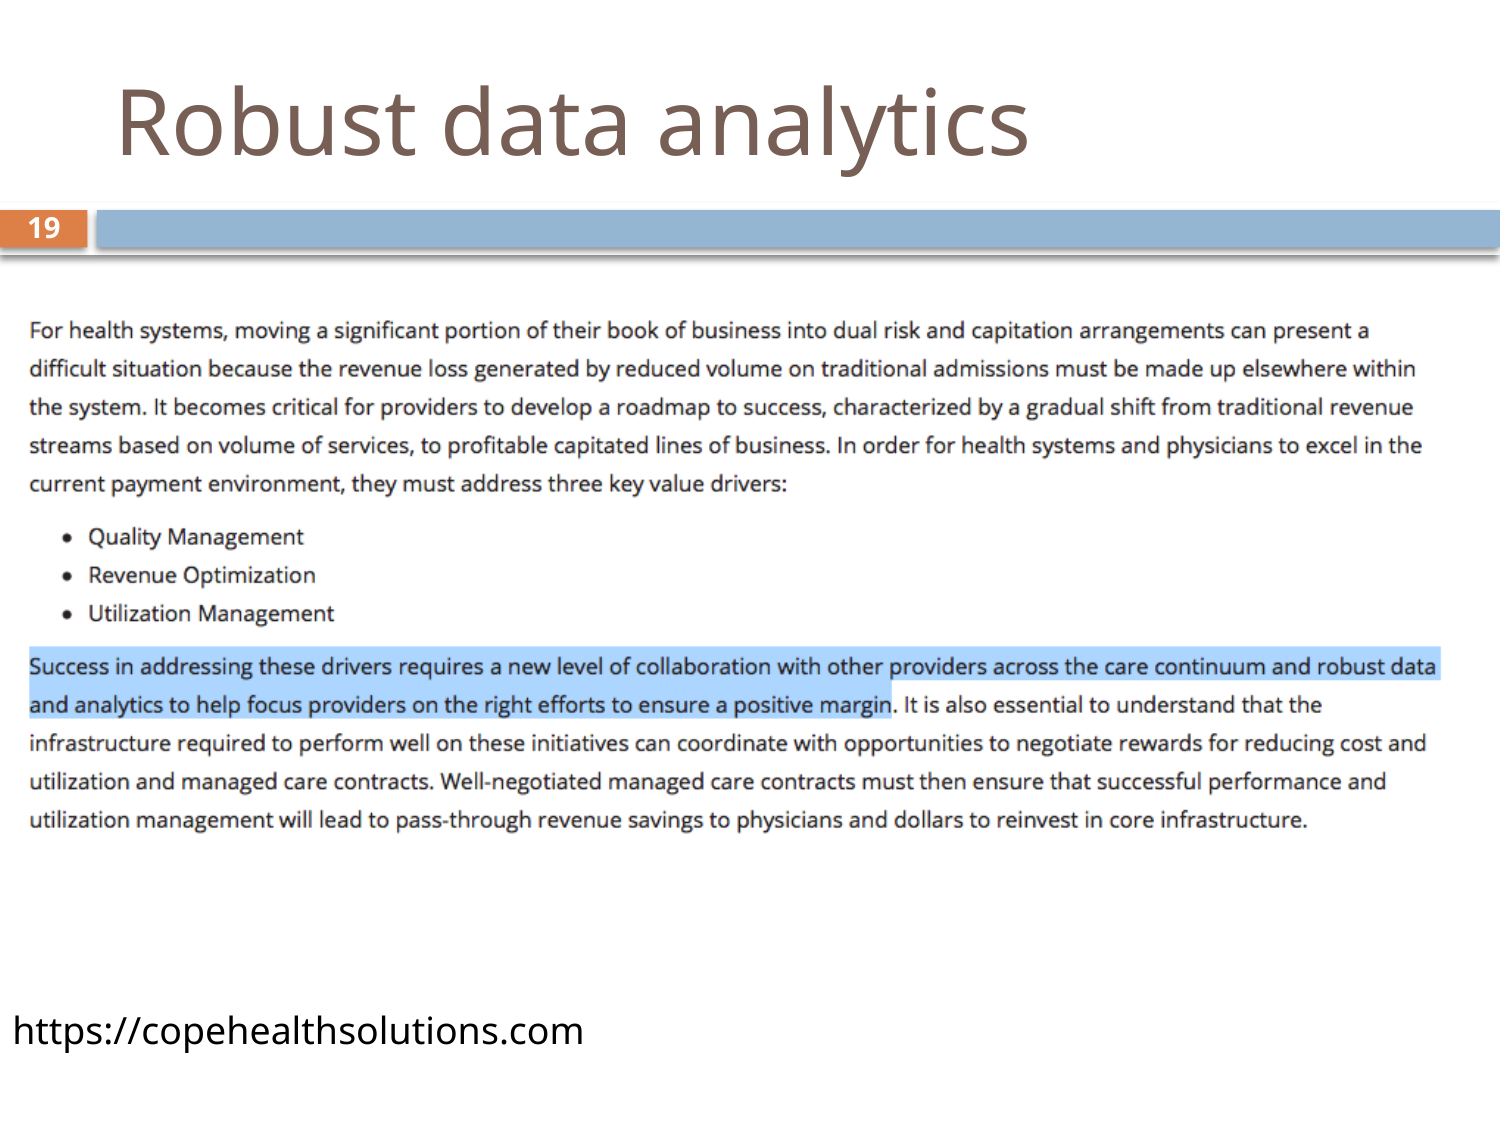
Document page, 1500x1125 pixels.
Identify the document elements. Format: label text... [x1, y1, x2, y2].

picture [0, 306, 1500, 851]
title Robust data analytics [99, 37, 1438, 200]
slide_number 19 [0, 208, 88, 249]
text_box https://copehealthsolutions.com [0, 999, 601, 1060]
